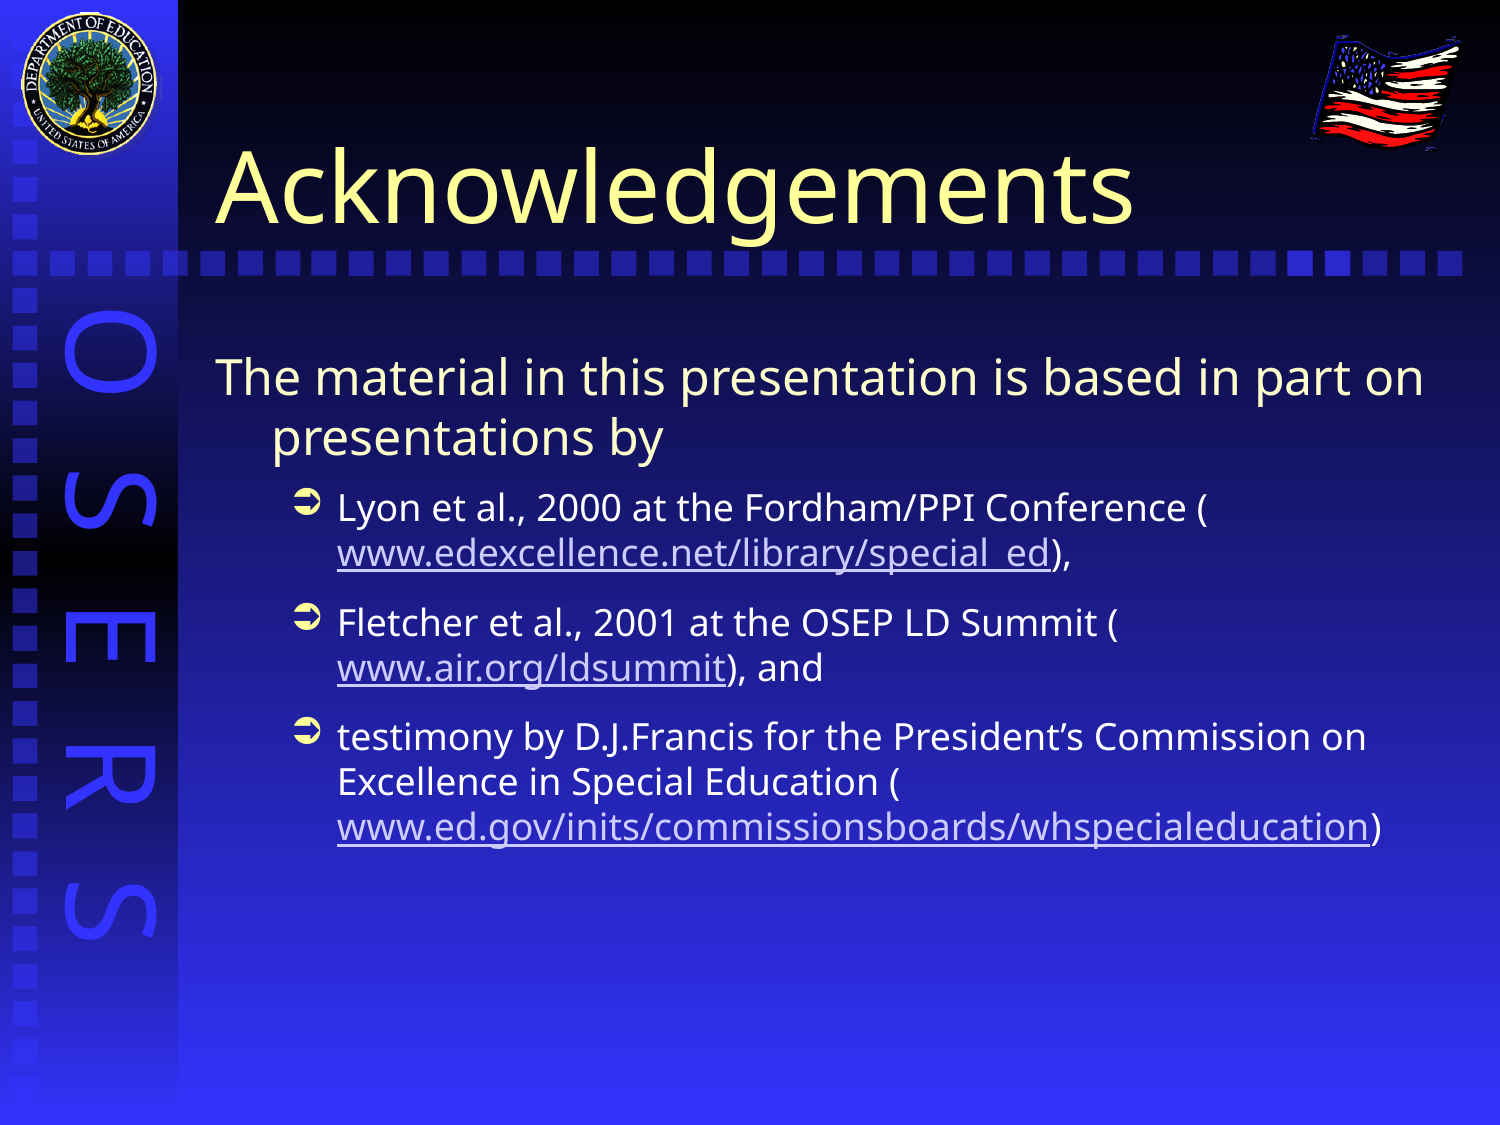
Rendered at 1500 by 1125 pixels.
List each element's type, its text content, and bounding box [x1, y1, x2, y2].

picture [21, 12, 157, 155]
title Acknowledgements [199, 74, 1463, 251]
list The material in this presentation is based in part on presentations by Lyon et al., 2000 at the Fordham/PPI Conference (www.edexcellence.net/library/special_ed), Fletcher et al., 2001 at the OSEP LD Summit (www.air.org/ldsummit), and testimony by D.J.Francis for the President’s Commission on Excellence in Special Education (www.ed.gov/inits/commissionsboards/whspecialeducation) [199, 337, 1463, 1013]
